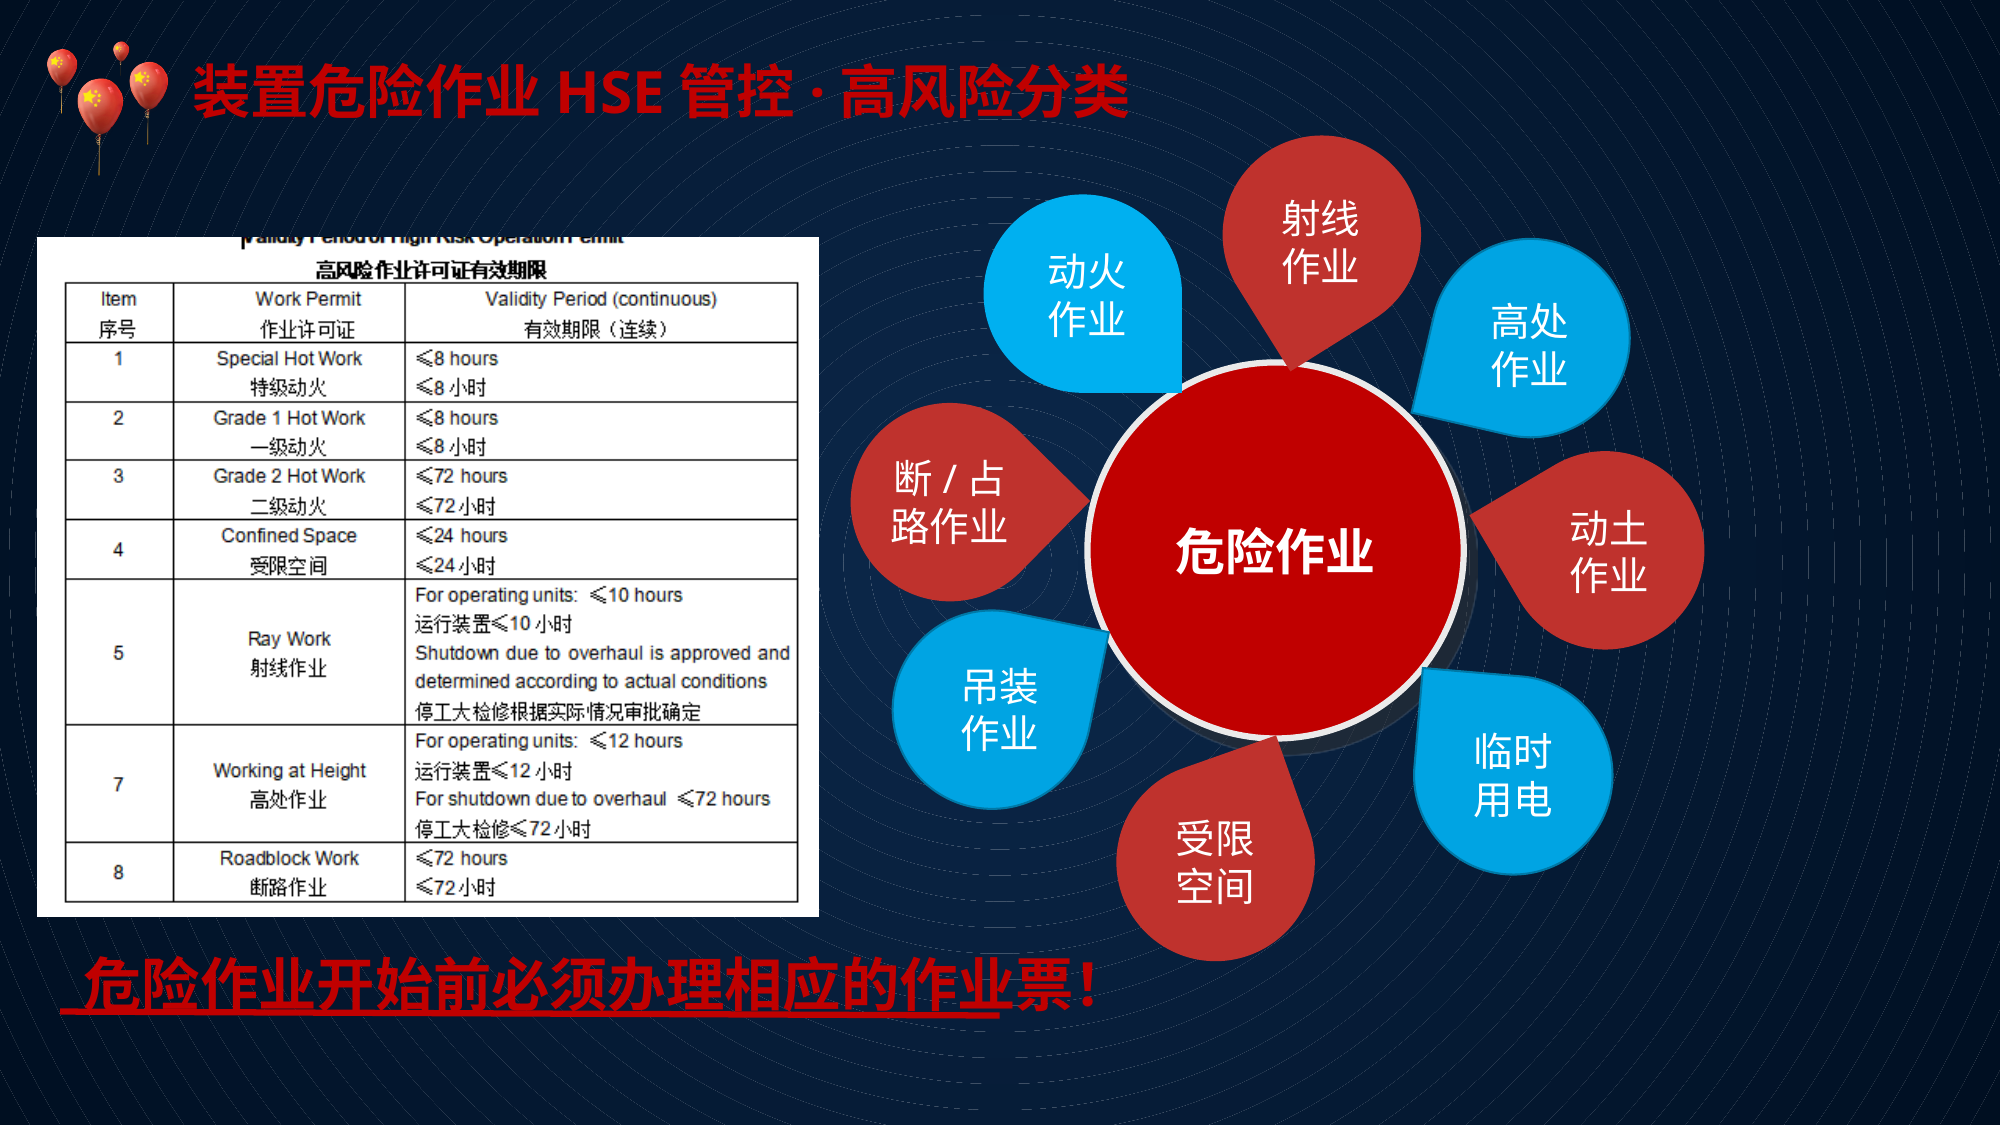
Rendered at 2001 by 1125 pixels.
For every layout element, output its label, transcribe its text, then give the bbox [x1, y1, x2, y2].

text_box 吊装 作业 [924, 654, 1075, 764]
text_box 受限 空间 [1140, 806, 1291, 917]
text_box 危险作业 [1087, 362, 1464, 739]
text_box 危险作业开始前必须办理相应的作业票！ [68, 906, 1163, 1026]
text_box 射线 作业 [1245, 186, 1396, 297]
picture [37, 237, 819, 917]
text_box [849, 401, 1092, 603]
text_box [1467, 450, 1706, 651]
slide_number [1412, 1042, 1863, 1103]
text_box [60, 1011, 1000, 1016]
picture [36, 39, 178, 180]
text_box [1221, 134, 1423, 373]
text_box 装置危险作业HSE管控·高风险分类 [177, 13, 1188, 133]
text_box [982, 193, 1184, 394]
text_box 动火 作业 [1012, 239, 1163, 350]
text_box [891, 609, 1111, 810]
text_box [1115, 734, 1316, 963]
text_box 临时 用电 [1438, 719, 1589, 830]
text_box [1410, 237, 1631, 439]
text_box 断/占路作业 [874, 446, 1025, 557]
text_box [1413, 666, 1614, 876]
text_box 动土 作业 [1534, 496, 1685, 607]
text_box 高处 作业 [1454, 289, 1605, 400]
